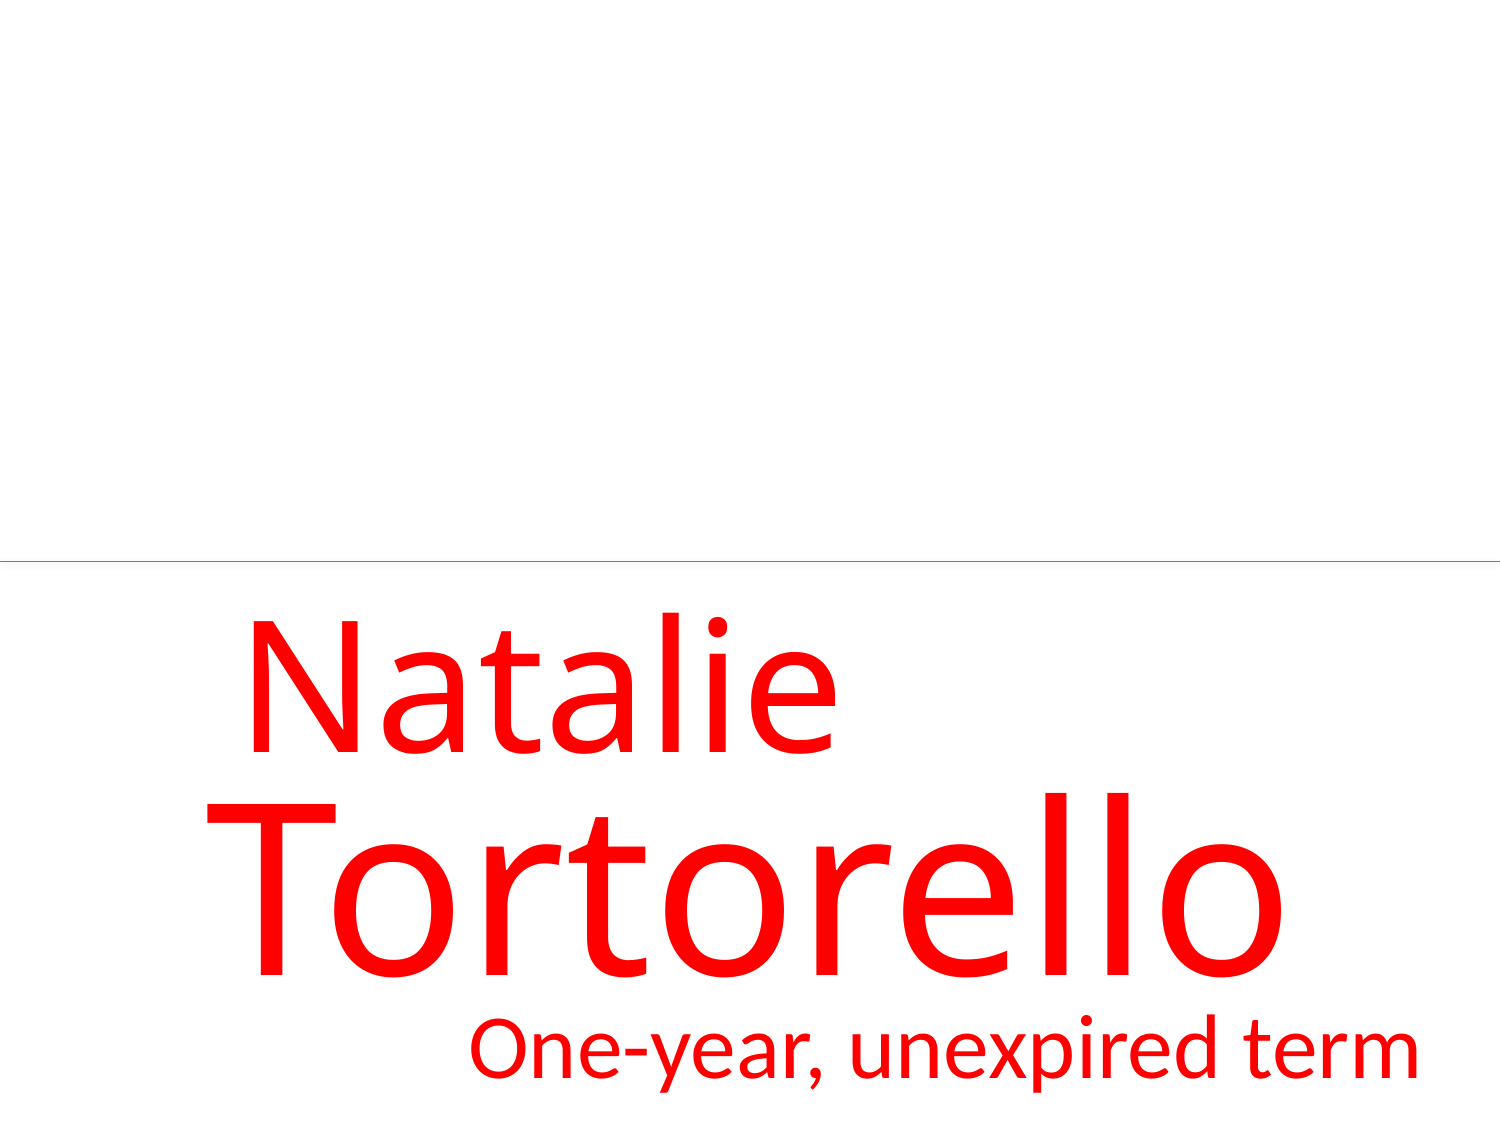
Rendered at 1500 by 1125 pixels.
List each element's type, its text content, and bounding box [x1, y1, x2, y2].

subtitle Natalie [221, 571, 1014, 788]
title Tortorello [112, 759, 1388, 1001]
text_box One-year, unexpired term [341, 979, 1439, 1105]
